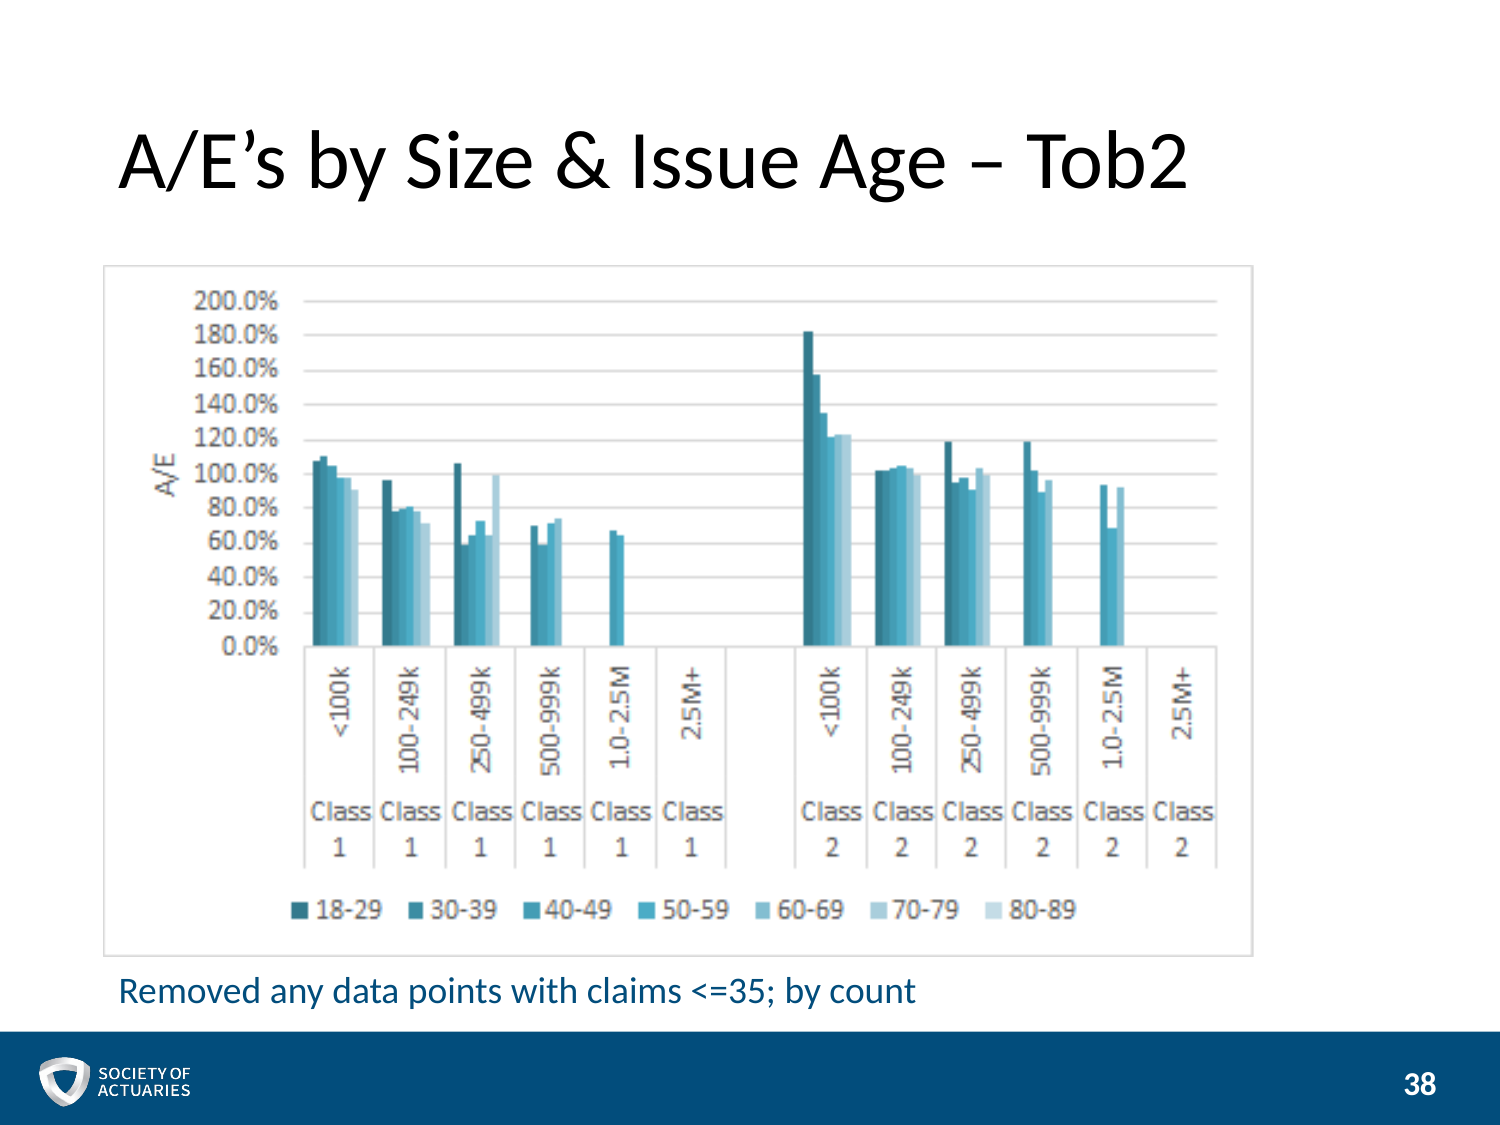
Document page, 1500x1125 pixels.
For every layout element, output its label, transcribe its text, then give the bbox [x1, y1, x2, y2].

picture [39, 1057, 190, 1107]
title A/E’s by Size & Issue Age – Tob2 [103, 56, 1397, 266]
text_box Removed any data points with claims <=35; by count [103, 959, 967, 1019]
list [103, 265, 1254, 958]
slide_number 38 [1372, 1065, 1452, 1099]
